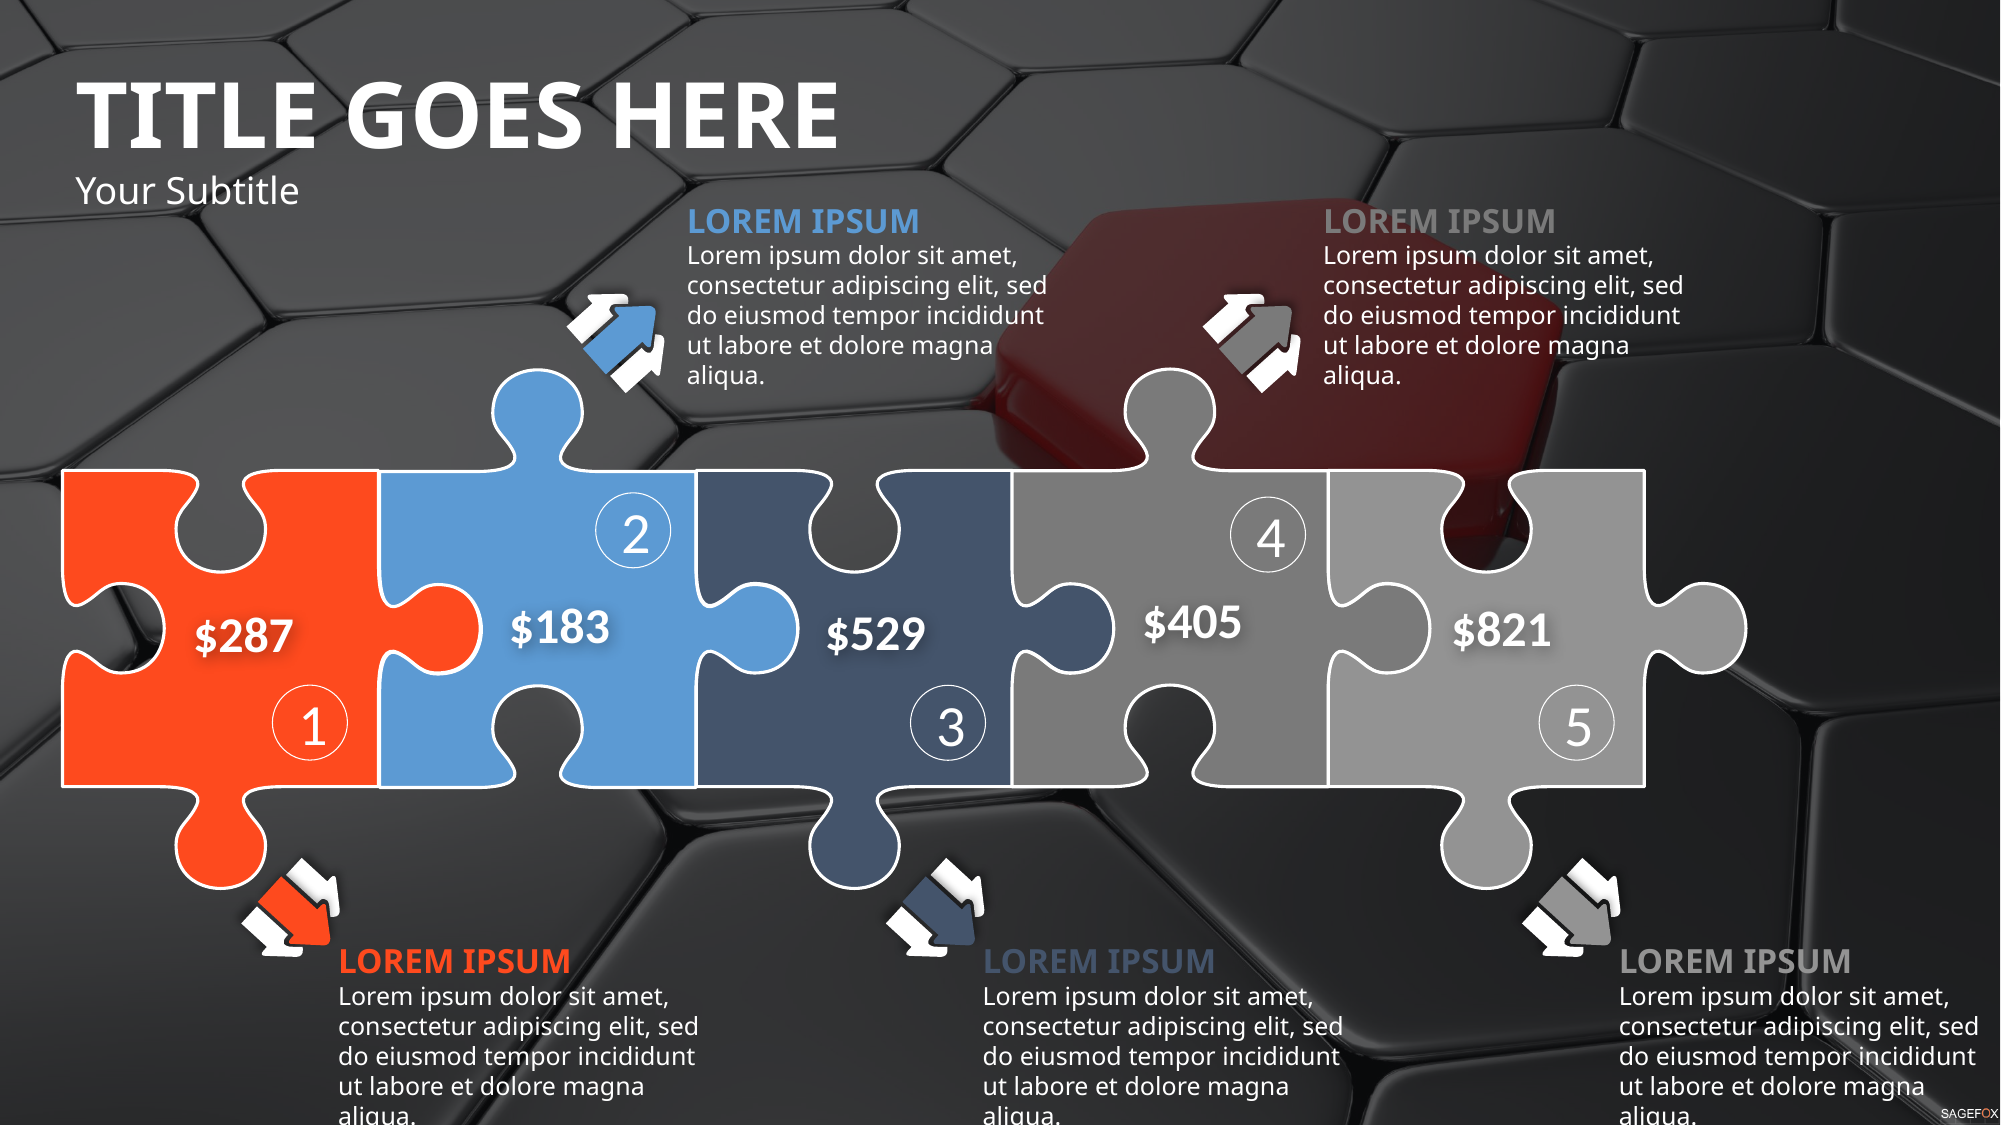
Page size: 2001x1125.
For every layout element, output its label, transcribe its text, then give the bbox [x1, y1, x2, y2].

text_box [379, 358, 810, 788]
text_box LOREM IPSUM Lorem ipsum dolor sit amet, consectetur adipiscing elit, sed do eiusmod tempor incididunt ut labore et dolore magna aliqua. [1313, 195, 1717, 395]
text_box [244, 900, 355, 957]
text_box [62, 470, 492, 900]
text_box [888, 900, 999, 957]
text_box LOREM IPSUM Lorem ipsum dolor sit amet, consectetur adipiscing elit, sed do eiusmod tempor incididunt ut labore et dolore magna aliqua. [676, 195, 1081, 395]
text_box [1011, 357, 1442, 787]
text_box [1205, 294, 1316, 357]
text_box LOREM IPSUM Lorem ipsum dolor sit amet, consectetur adipiscing elit, sed do eiusmod tempor incididunt ut labore et dolore magna aliqua. [972, 935, 1377, 1125]
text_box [569, 294, 680, 358]
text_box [1524, 900, 1635, 957]
text_box LOREM IPSUM Lorem ipsum dolor sit amet, consectetur adipiscing elit, sed do eiusmod tempor incididunt ut labore et dolore magna aliqua. [1608, 935, 2000, 1125]
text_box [696, 470, 1126, 900]
text_box TITLE GOES HERE Your Subtitle [60, 49, 1036, 220]
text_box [1328, 470, 1758, 900]
text_box LOREM IPSUM Lorem ipsum dolor sit amet, consectetur adipiscing elit, sed do eiusmod tempor incididunt ut labore et dolore magna aliqua. [328, 935, 732, 1125]
